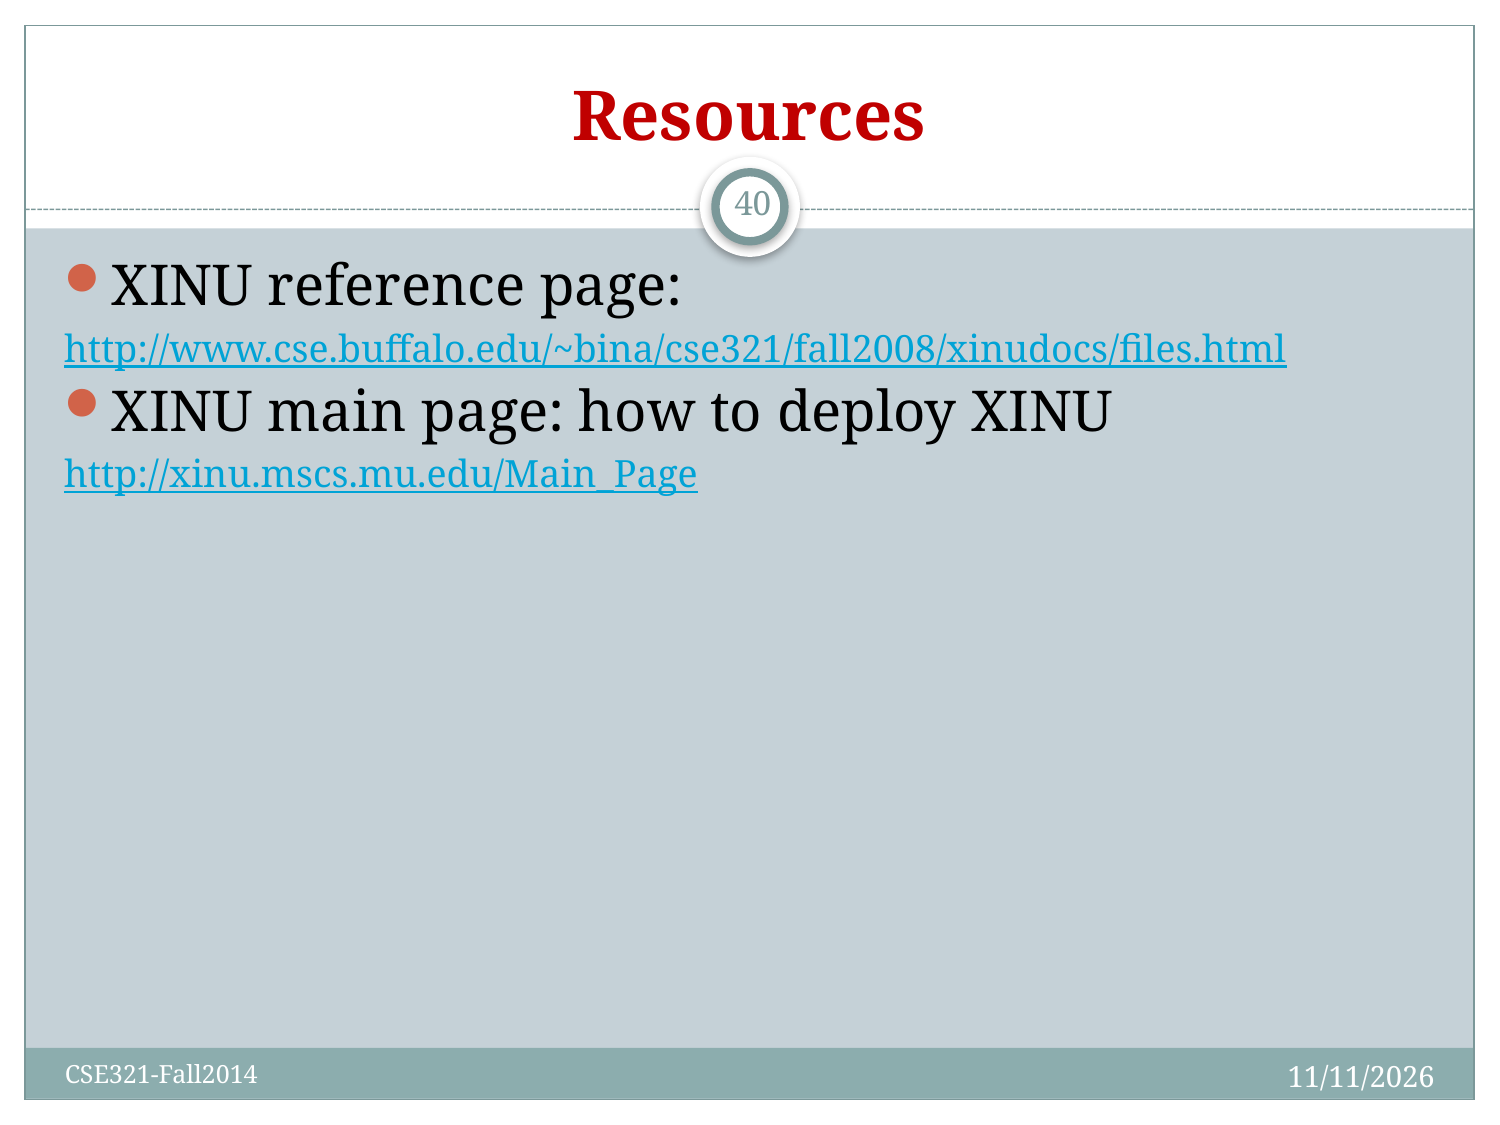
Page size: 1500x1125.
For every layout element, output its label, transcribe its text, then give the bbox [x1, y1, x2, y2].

footer CSE321-Fall2014 [50, 1051, 638, 1112]
slide_number 40 [715, 168, 791, 241]
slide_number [950, 1050, 1450, 1111]
list XINU reference page: http://www.cse.buffalo.edu/~bina/cse321/fall2008/xinudocs/files.html XINU main page: how to deploy XINU http://xinu.mscs.mu.edu/Main_Page [49, 249, 1450, 1005]
title Resources [49, 37, 1450, 162]
